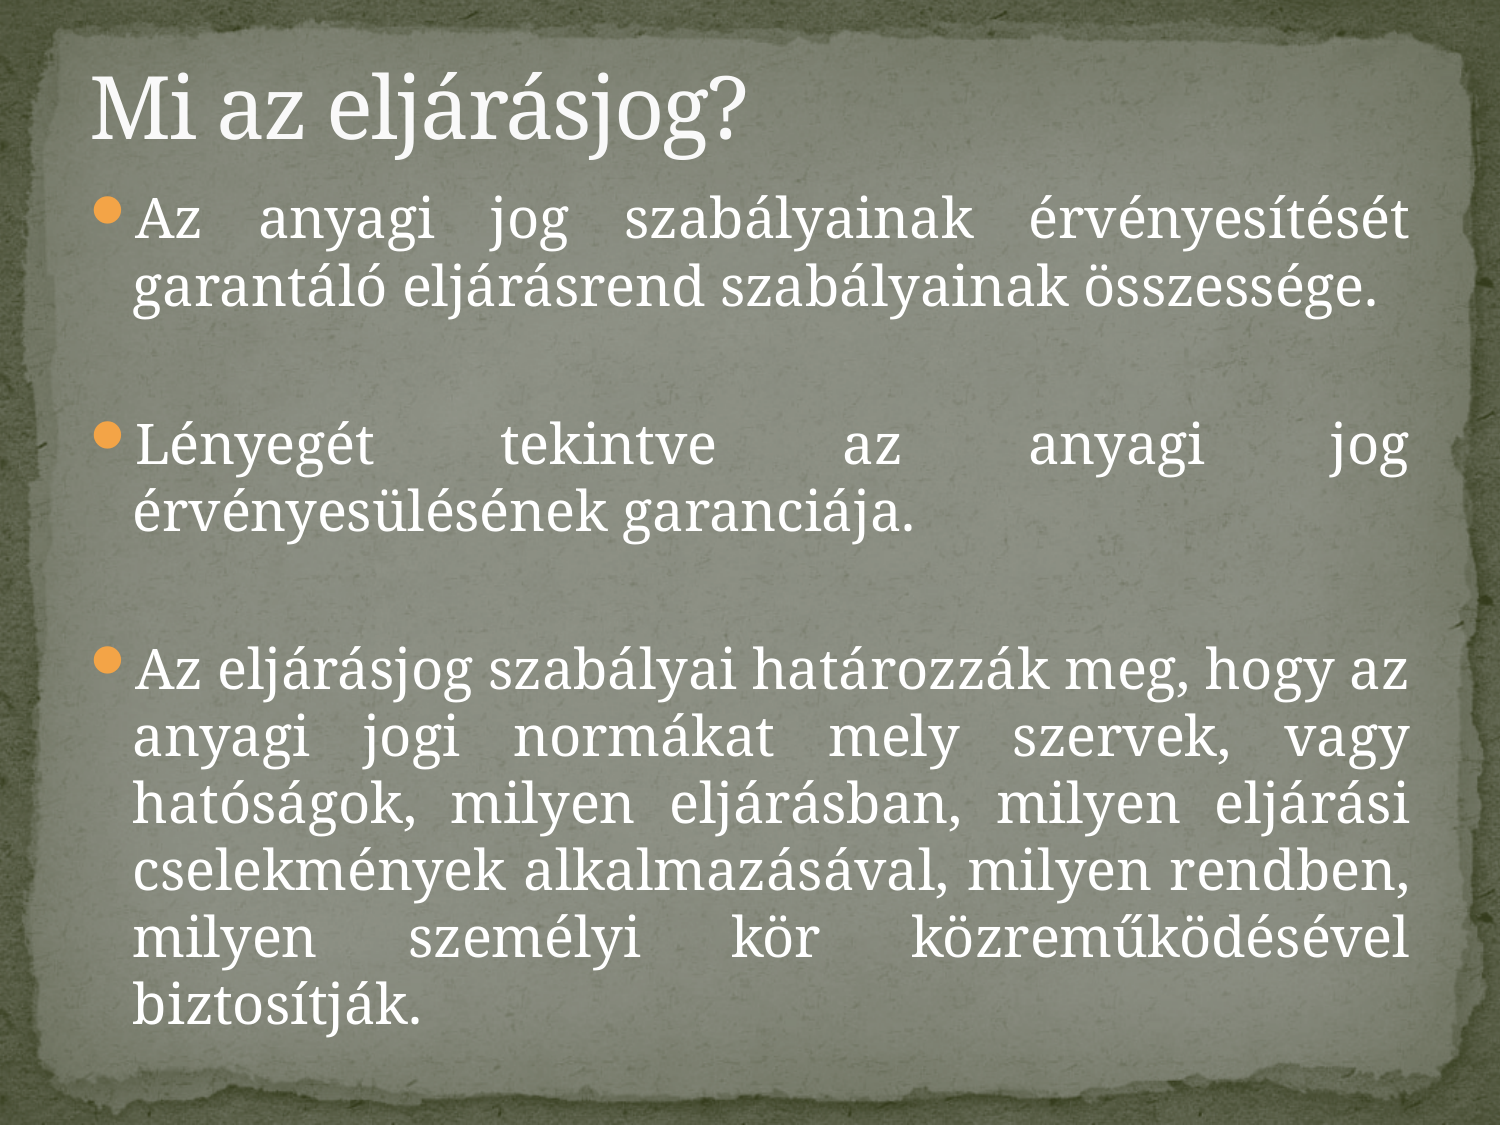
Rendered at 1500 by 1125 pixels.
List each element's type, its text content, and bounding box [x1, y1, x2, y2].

title Mi az eljárásjog? [74, 24, 1425, 165]
list Az anyagi jog szabályainak érvényesítését garantáló eljárásrend szabályainak összessége. Lényegét tekintve az anyagi jog érvényesülésének garanciája. Az eljárásjog szabályai határozzák meg, hogy az anyagi jogi normákat mely szervek, vagy hatóságok, milyen eljárásban, milyen eljárási cselekmények alkalmazásával, milyen rendben, milyen személyi kör közreműködésével biztosítják. [75, 175, 1425, 1055]
